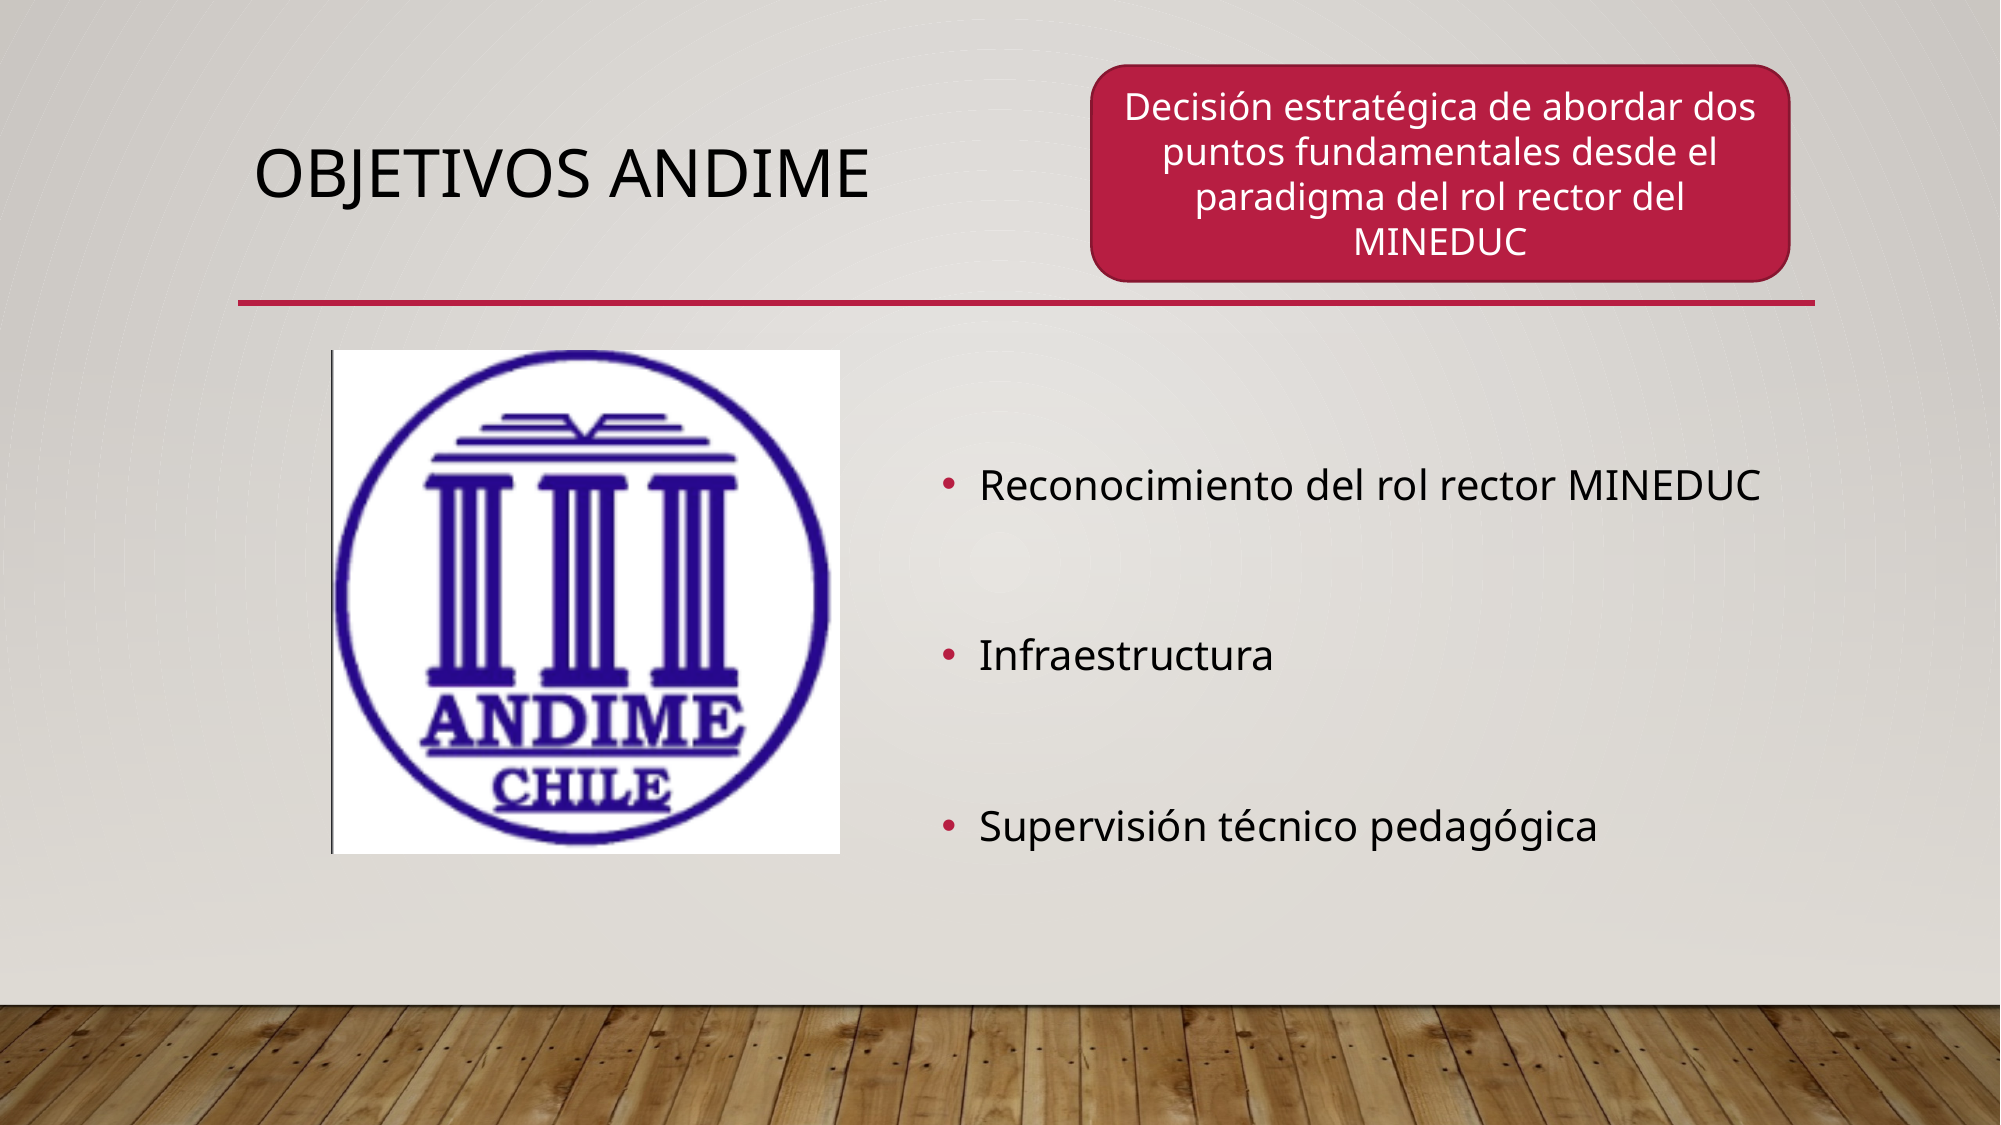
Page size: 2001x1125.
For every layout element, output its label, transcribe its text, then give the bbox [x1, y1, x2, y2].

text_box Decisión estratégica de abordar dos puntos fundamentales desde el paradigma del rol rector del MINEDUC [1090, 64, 1791, 283]
picture [0, 1005, 2000, 1125]
list Reconocimiento del rol rector MINEDUC Infraestructura Supervisión técnico pedagógica [926, 350, 1820, 917]
picture [331, 350, 841, 854]
title Objetivos andime [238, 131, 1814, 305]
